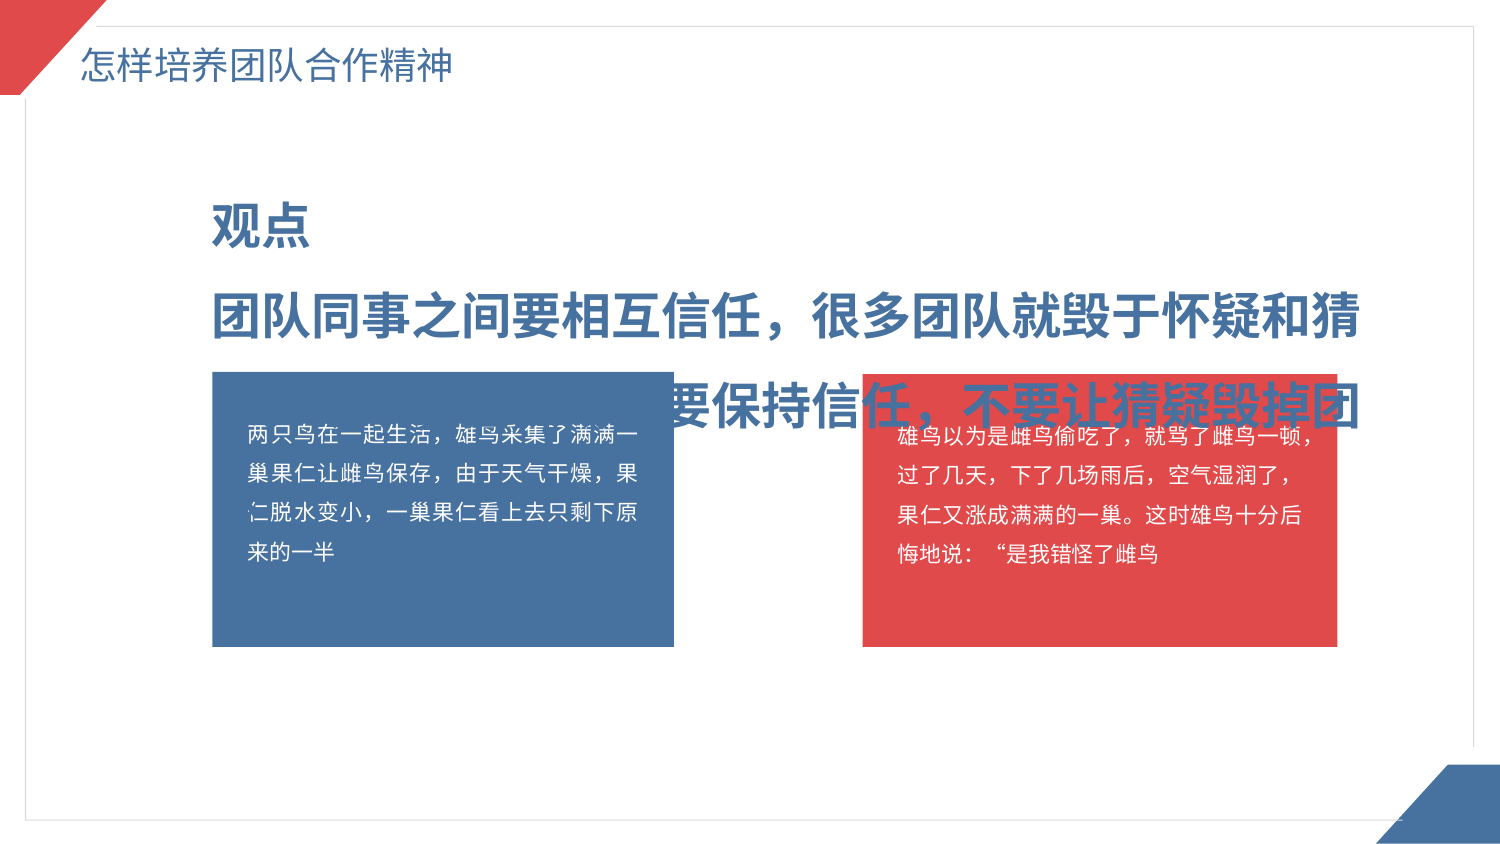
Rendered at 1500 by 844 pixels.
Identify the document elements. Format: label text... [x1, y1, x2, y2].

text_box 雄鸟以为是雌鸟偷吃了，就骂了雌鸟一顿，过了几天，下了几场雨后，空气湿润了，果仁又涨成满满的一巢。这时雄鸟十分后悔地说：“是我错怪了雌鸟 [861, 373, 1338, 648]
text_box 观点 团队同事之间要相互信任，很多团队就毁于怀疑和猜忌。所以，团队成员要保持信任，不要让猜疑毁掉团队 [198, 159, 1375, 335]
text_box 两只鸟在一起生活，雄鸟采集了满满一巢果仁让雌鸟保存，由于天气干燥，果仁脱水变小，一巢果仁看上去只剩下原来的一半 [211, 371, 675, 648]
